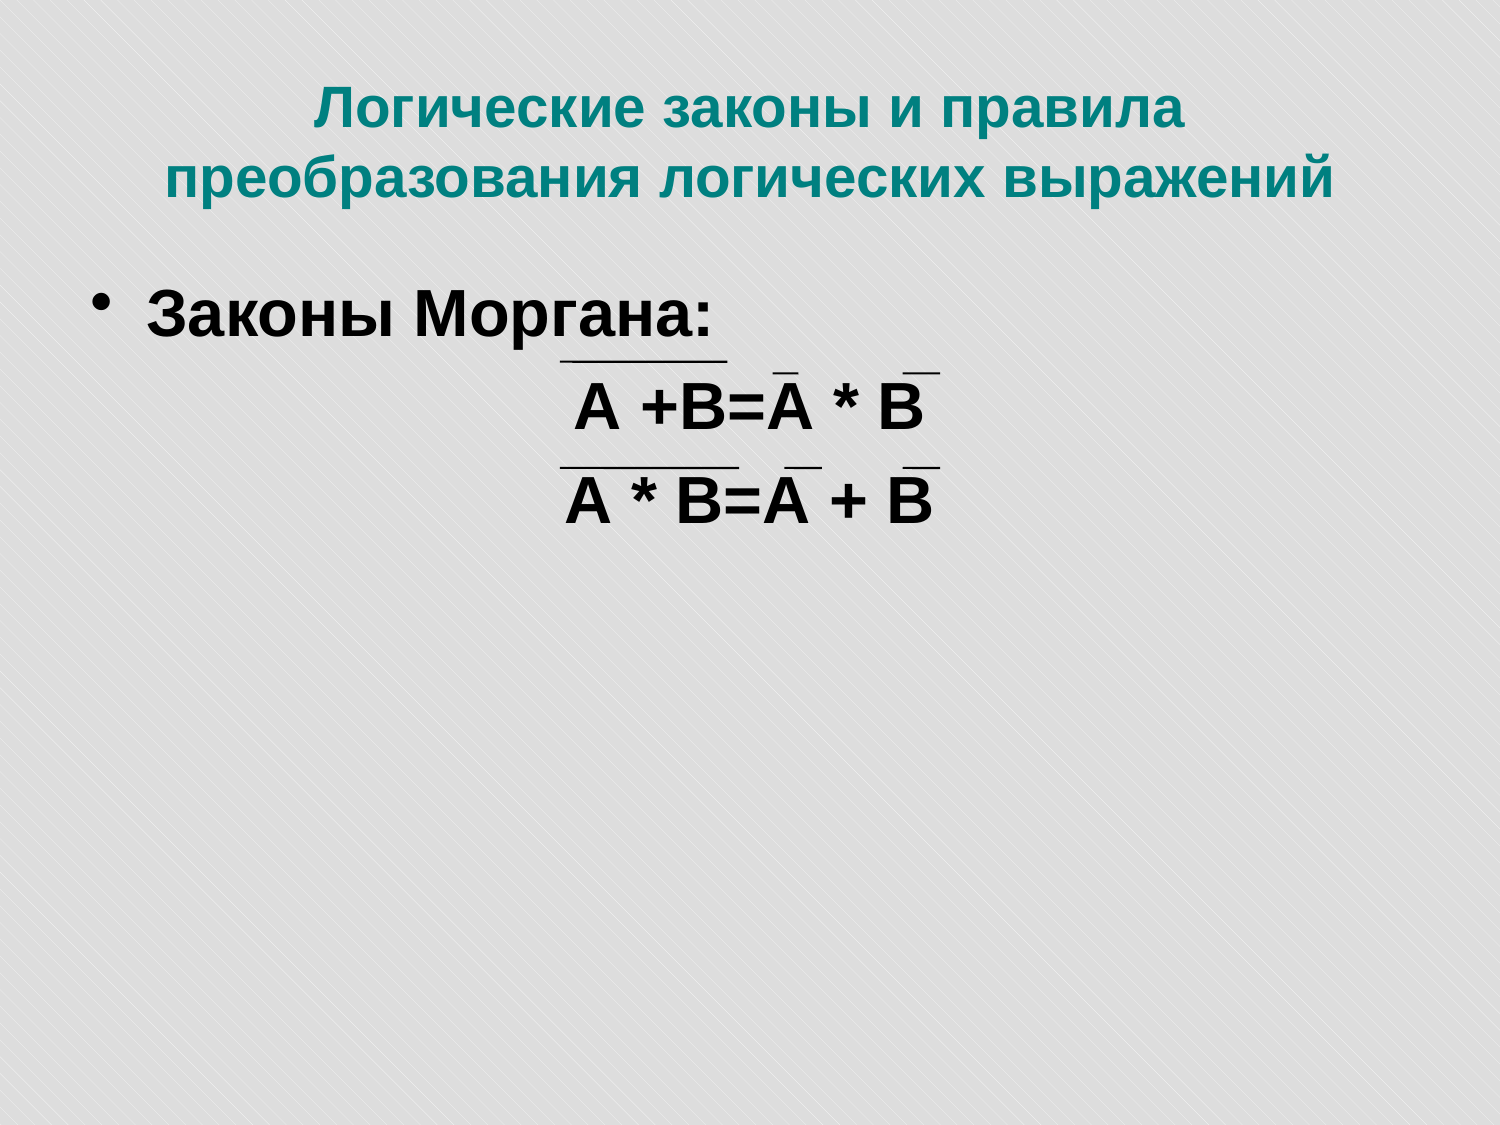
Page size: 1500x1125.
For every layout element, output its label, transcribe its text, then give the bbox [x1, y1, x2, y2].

list Законы Моргана: А +В=А * В А * В=А + В [74, 262, 1426, 1006]
title Логические законы и правила преобразования логических выражений [74, 44, 1426, 233]
